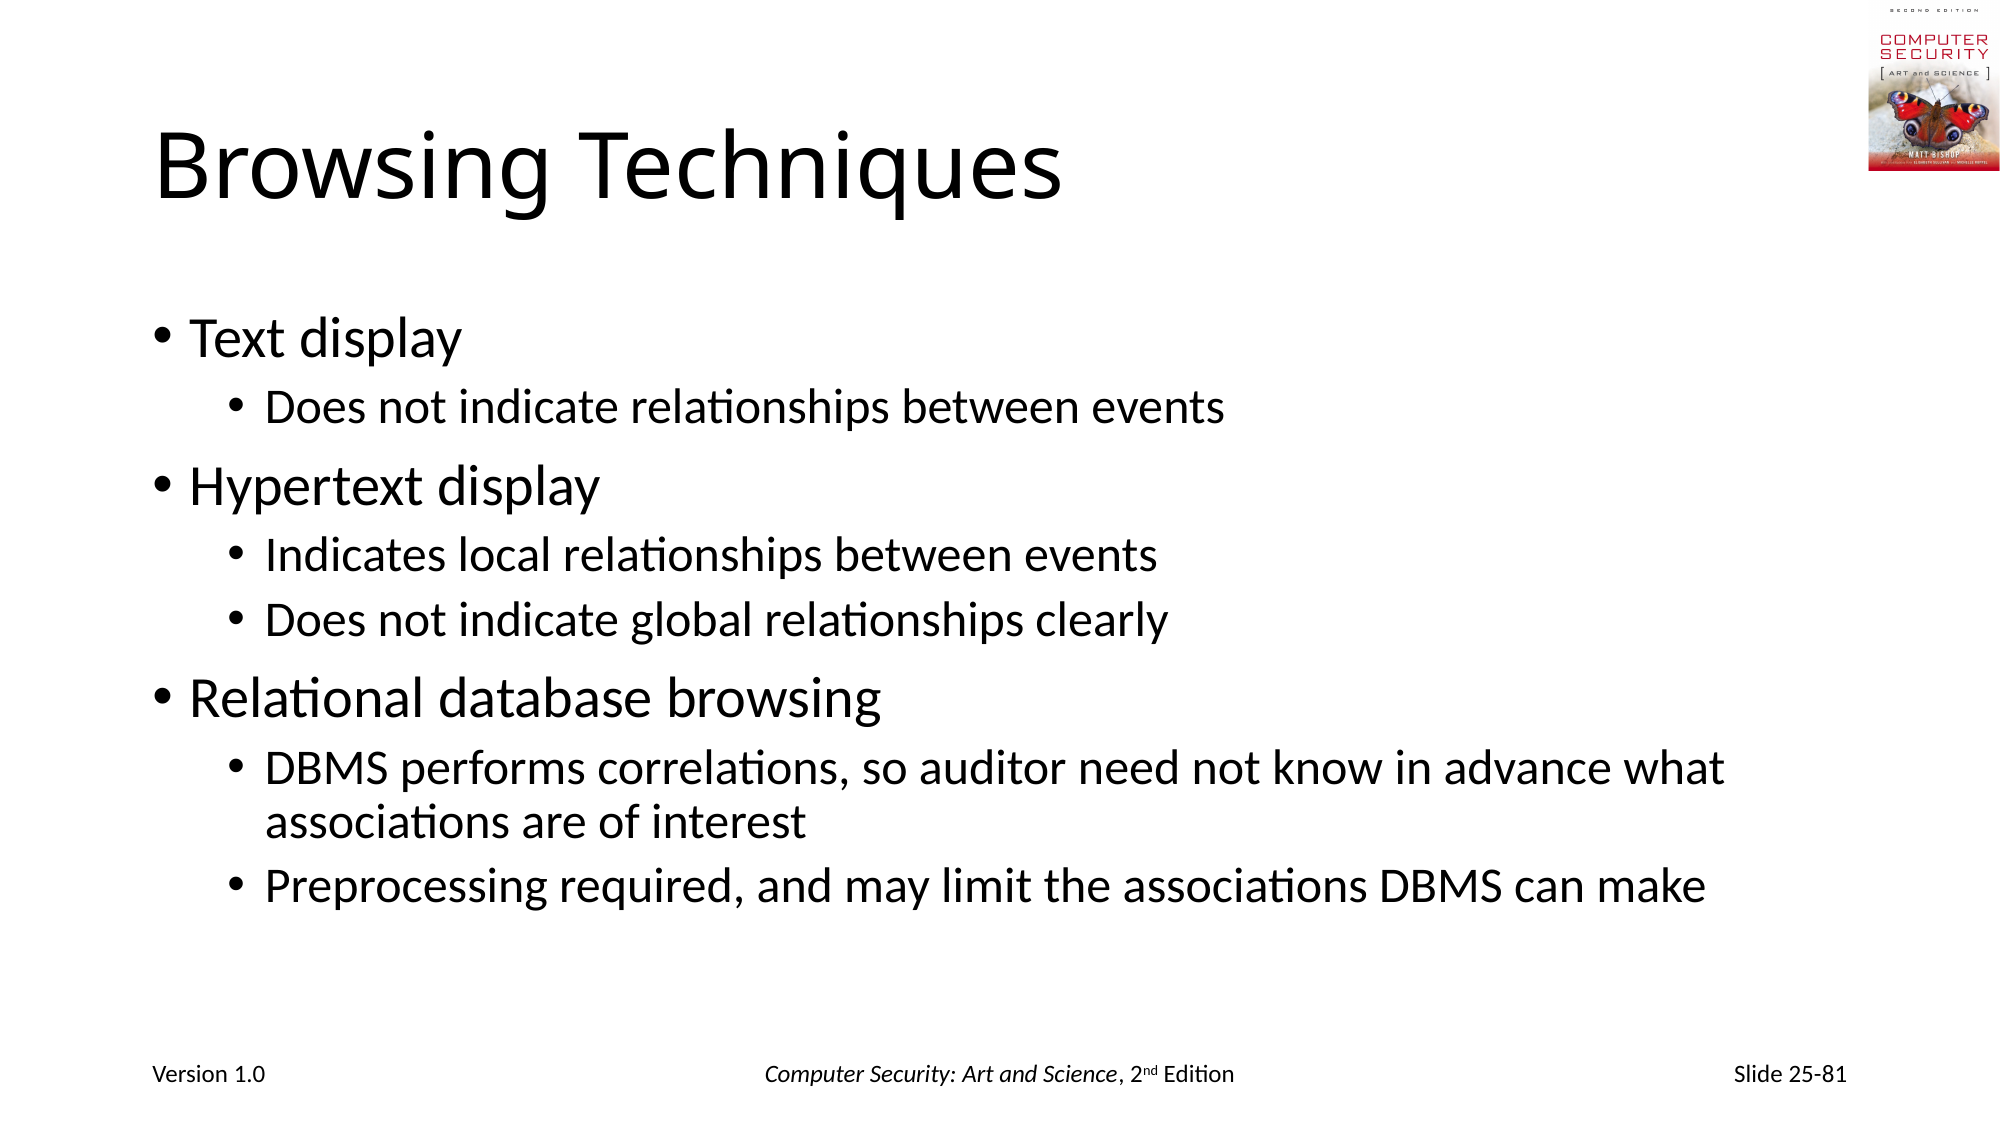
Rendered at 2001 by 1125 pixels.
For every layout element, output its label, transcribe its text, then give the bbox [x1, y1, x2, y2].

slide_number Slide 25-81 [1412, 1042, 1863, 1103]
slide_number Version 1.0 [137, 1042, 588, 1103]
picture [1868, 0, 2000, 171]
title Browsing Techniques [137, 59, 1863, 278]
list Text display Does not indicate relationships between events Hypertext display Indicates local relationships between events Does not indicate global relationships clearly Relational database browsing DBMS performs correlations, so auditor need not know in advance what associations are of interest Preprocessing required, and may limit the associations DBMS can make [137, 299, 1863, 1014]
footer Computer Security: Art and Science, 2nd Edition [662, 1042, 1338, 1103]
